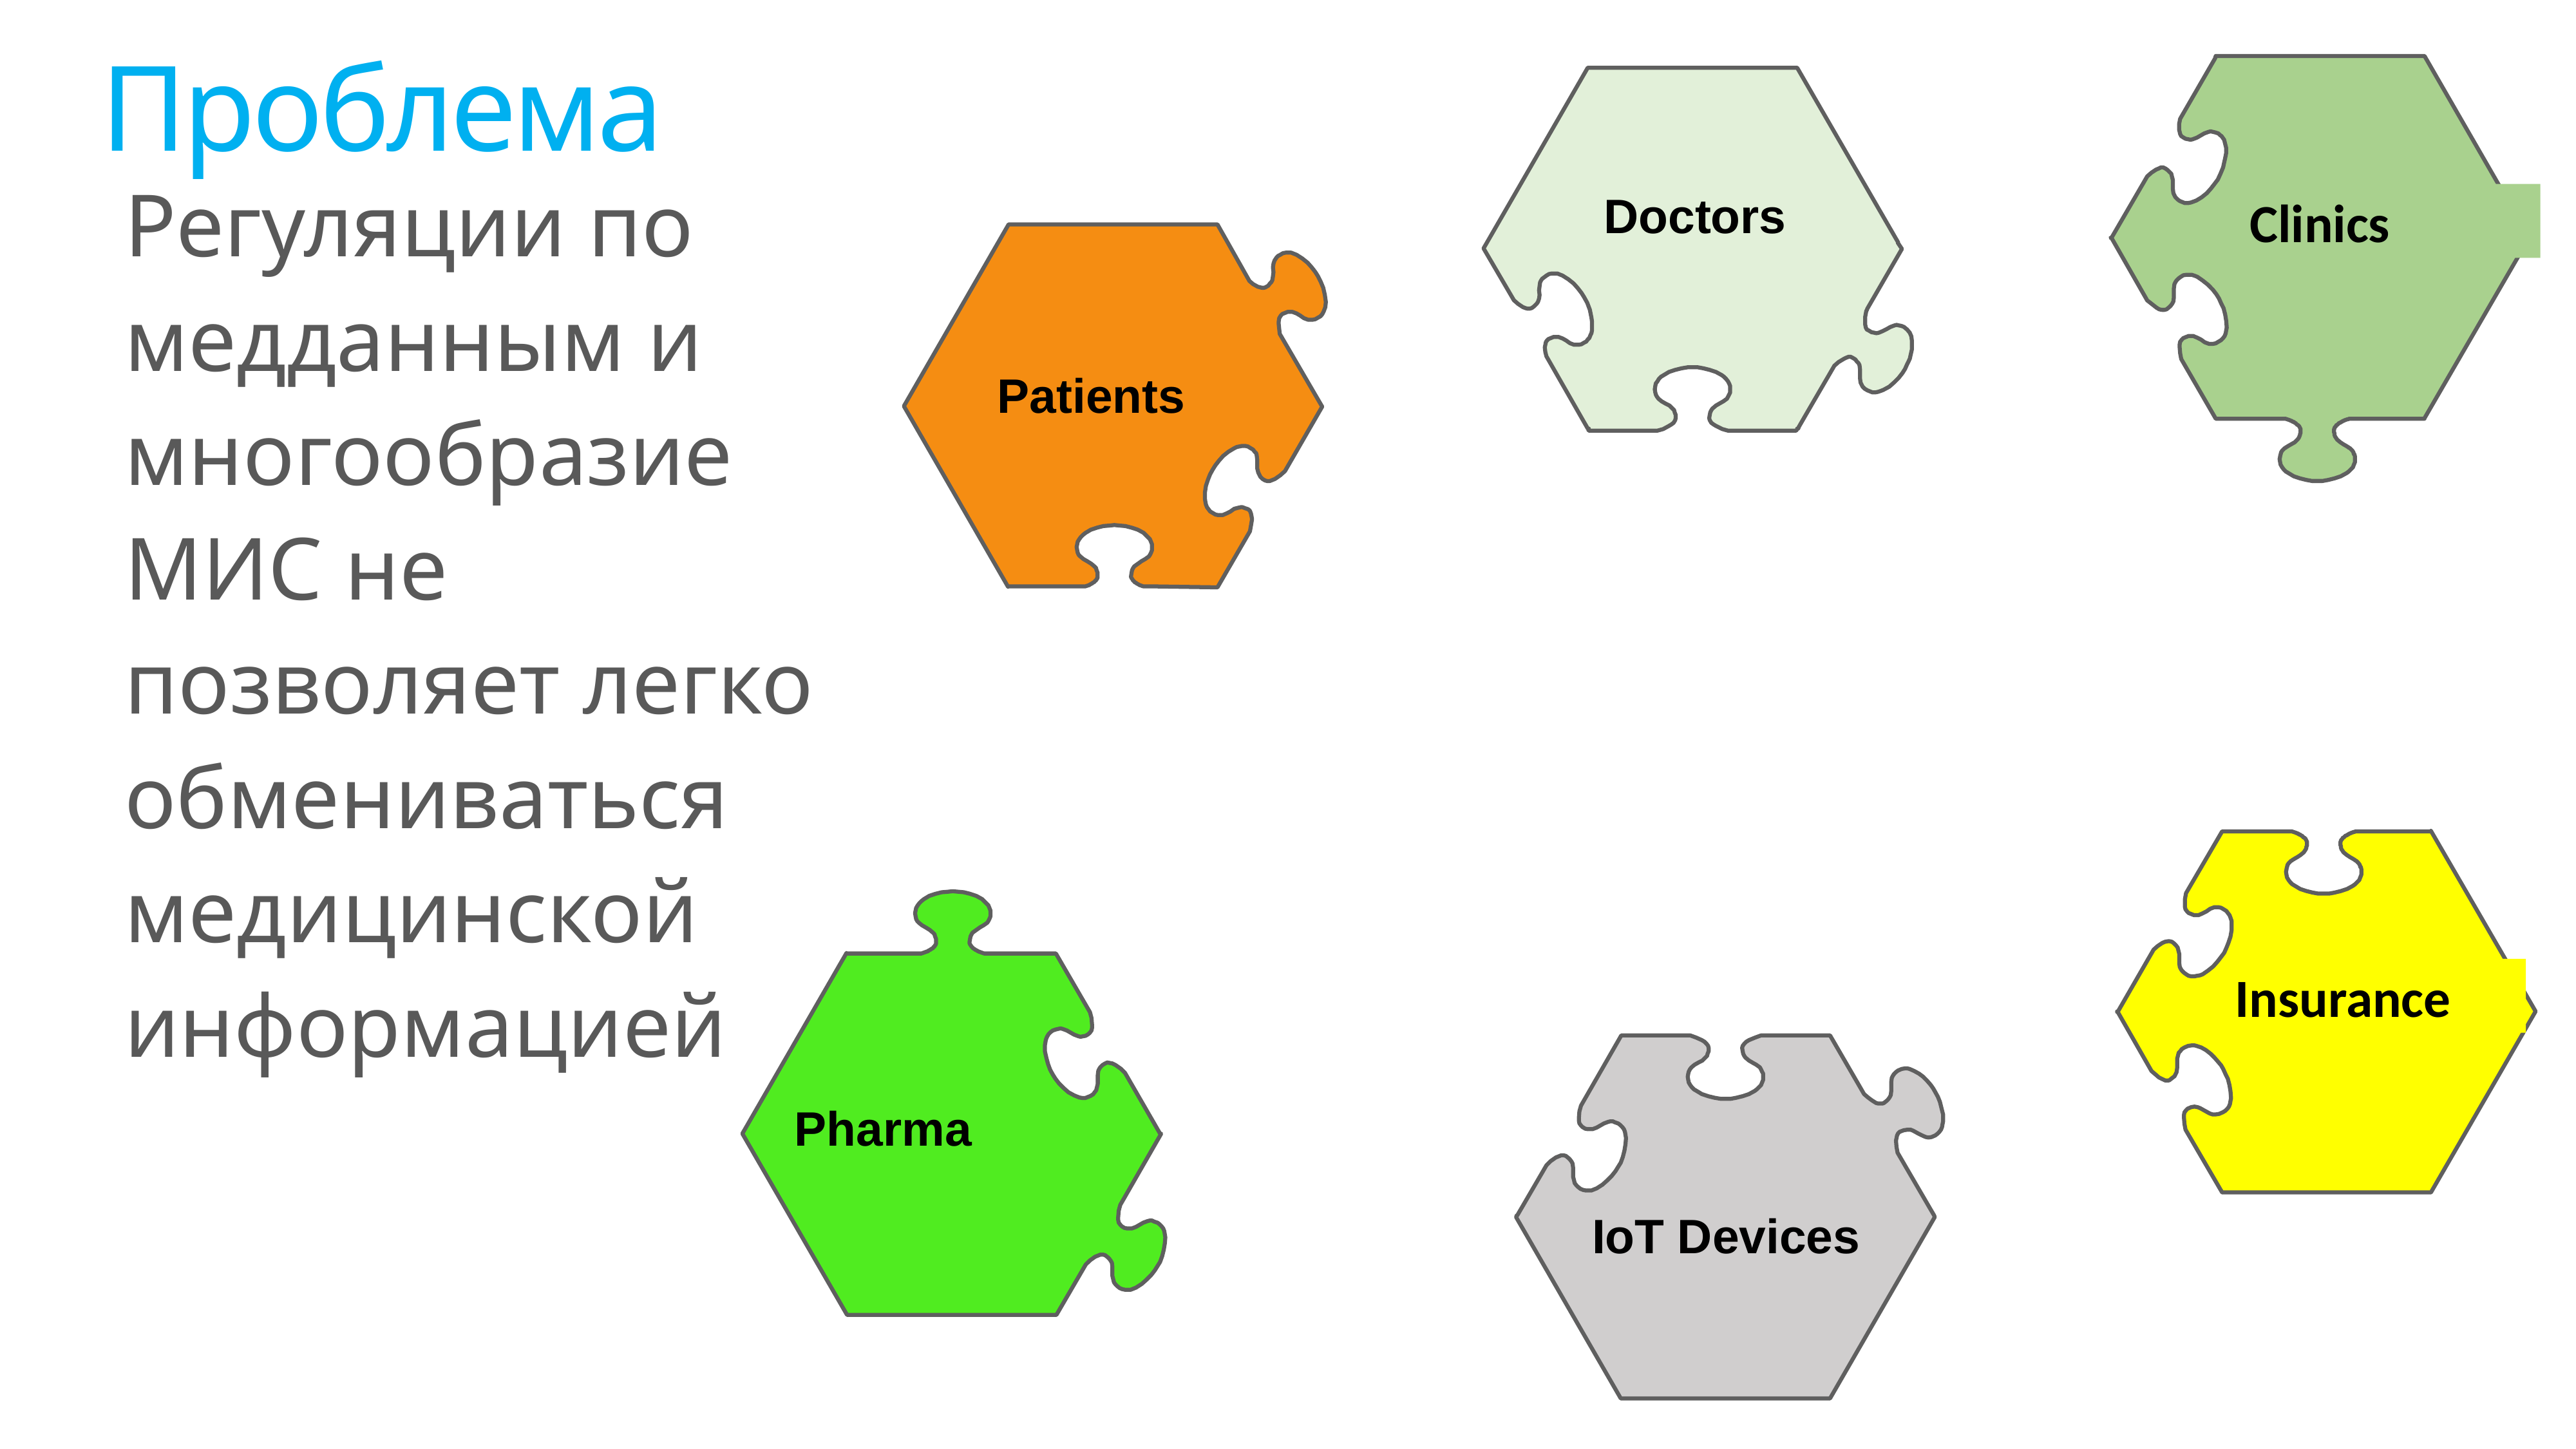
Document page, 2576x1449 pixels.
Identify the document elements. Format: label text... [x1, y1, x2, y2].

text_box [2117, 831, 2536, 1193]
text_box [1516, 1035, 1944, 1399]
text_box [2110, 55, 2541, 481]
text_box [1483, 68, 1912, 431]
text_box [742, 891, 1166, 1315]
text_box Проблема [81, 34, 905, 191]
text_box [904, 224, 1326, 588]
title Регуляции по медданным и многообразие МИС не позволяет легко обмениваться медицинской информацией [105, 191, 904, 1084]
